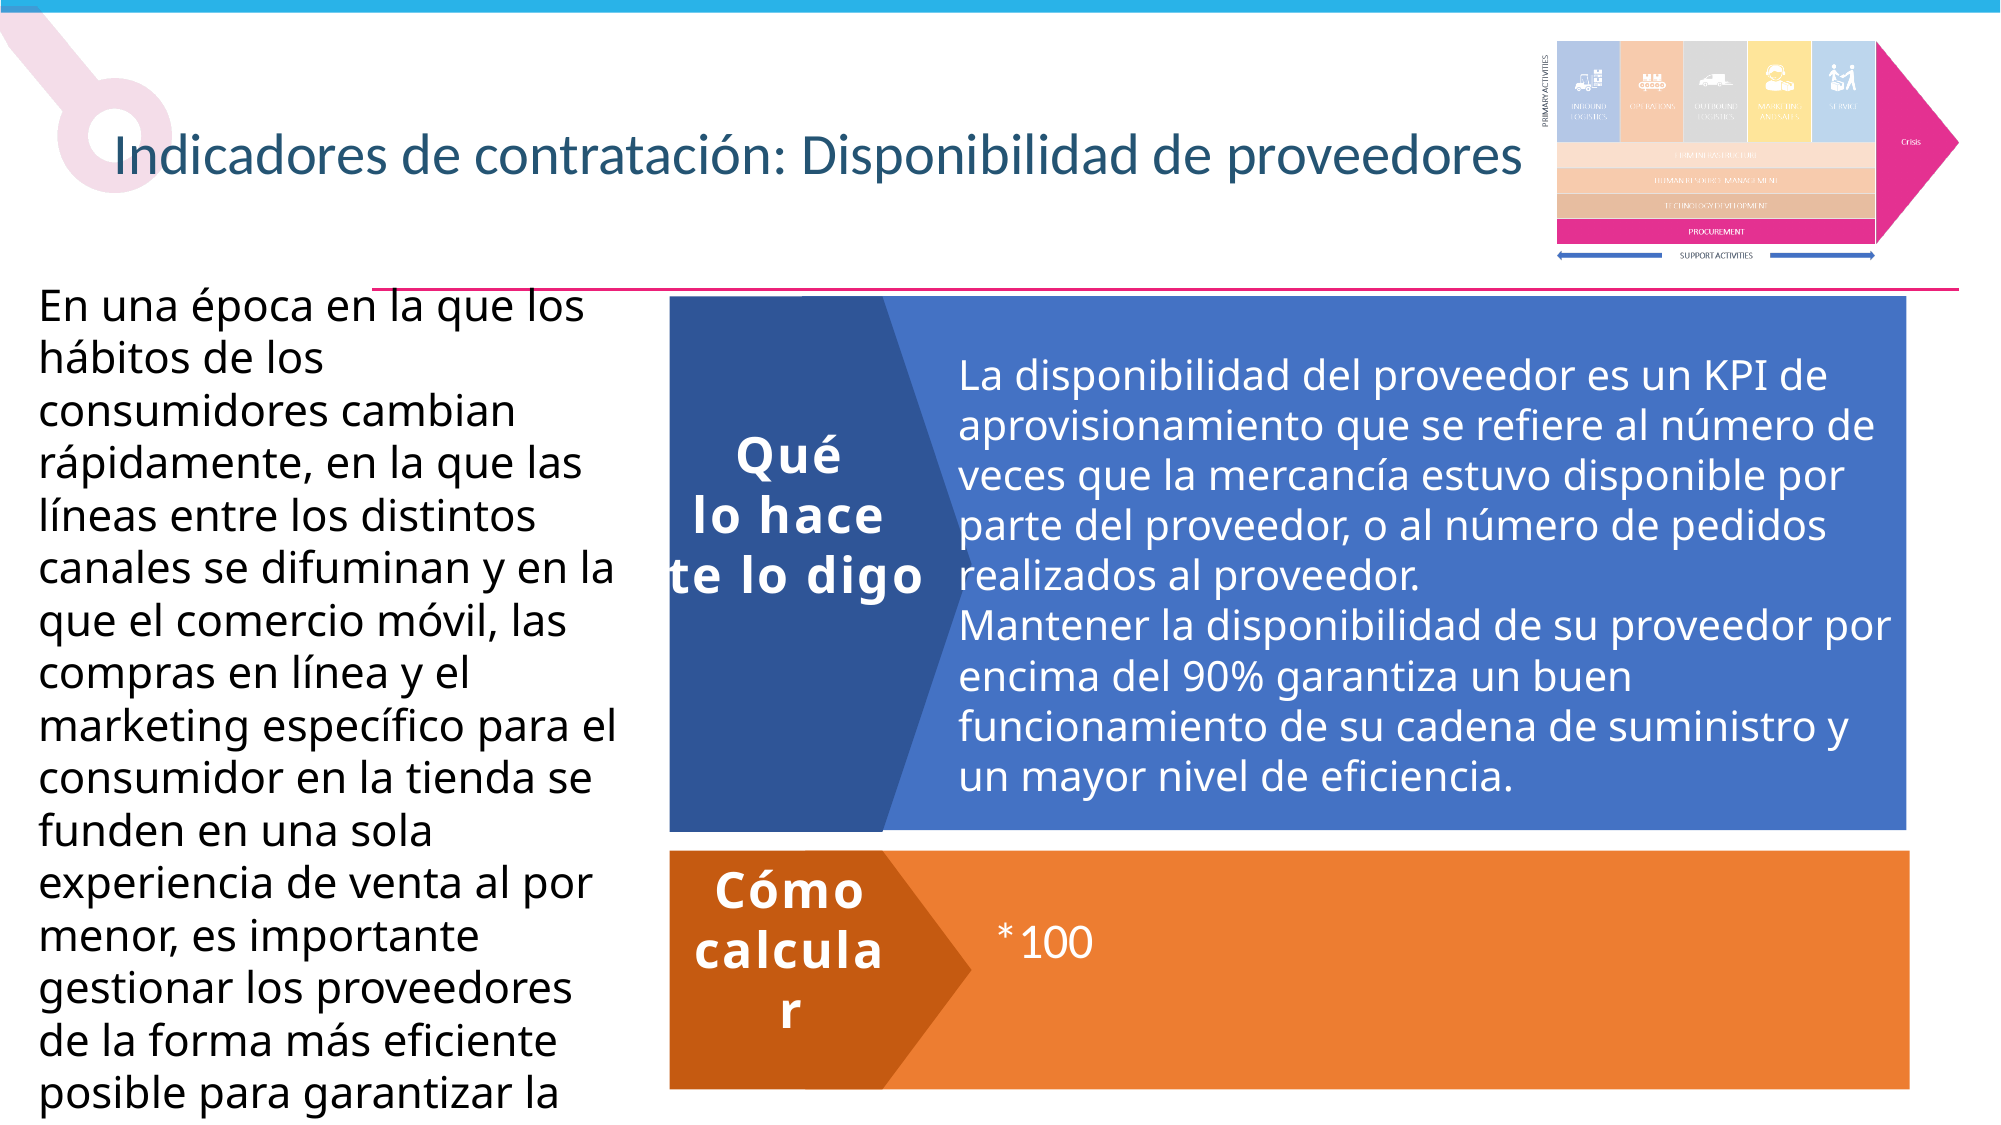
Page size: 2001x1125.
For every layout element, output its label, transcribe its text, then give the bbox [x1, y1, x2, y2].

picture [1537, 41, 1959, 266]
text_box [669, 850, 824, 1090]
text_box Qué lo hace te lo digo [616, 423, 943, 604]
text_box [884, 653, 1907, 831]
text_box [824, 334, 998, 423]
picture [0, 6, 224, 218]
text_box [824, 848, 1063, 941]
text_box [669, 604, 943, 832]
text_box [996, 850, 1910, 1090]
list Indicadores de contratación: Disponibilidad de proveedores [98, 116, 1537, 231]
text_box Cómo calcular [686, 858, 894, 1038]
text_box La disponibilidad del proveedor es un KPI de aprovisionamiento que se refiere al número de veces que la mercancía estuvo disponible por parte del proveedor, o al número de pedidos realizados al proveedor. Mantener la disponibilidad de su proveedor por encima del 90% garantiza un buen funcionamiento de su cadena de suministro y un mayor nivel de eficiencia. [943, 341, 1917, 807]
text_box [883, 296, 1907, 341]
text_box En una época en la que los hábitos de los consumidores cambian rápidamente, en la que las líneas entre los distintos canales se difuminan y en la que el comercio móvil, las compras en línea y el marketing específico para el consumidor en la tienda se funden en una sola experiencia de venta al por menor, es importante gestionar los proveedores de la forma más eficiente posible para garantizar la disponibilidad de las existencias. Al seguir la evolución de la disponibilidad de existencias de su proveedor, usted conoce el grado de fiabilidad que puede depositar en él. [24, 271, 634, 1125]
text_box [824, 925, 1063, 1110]
text_box [669, 296, 895, 423]
